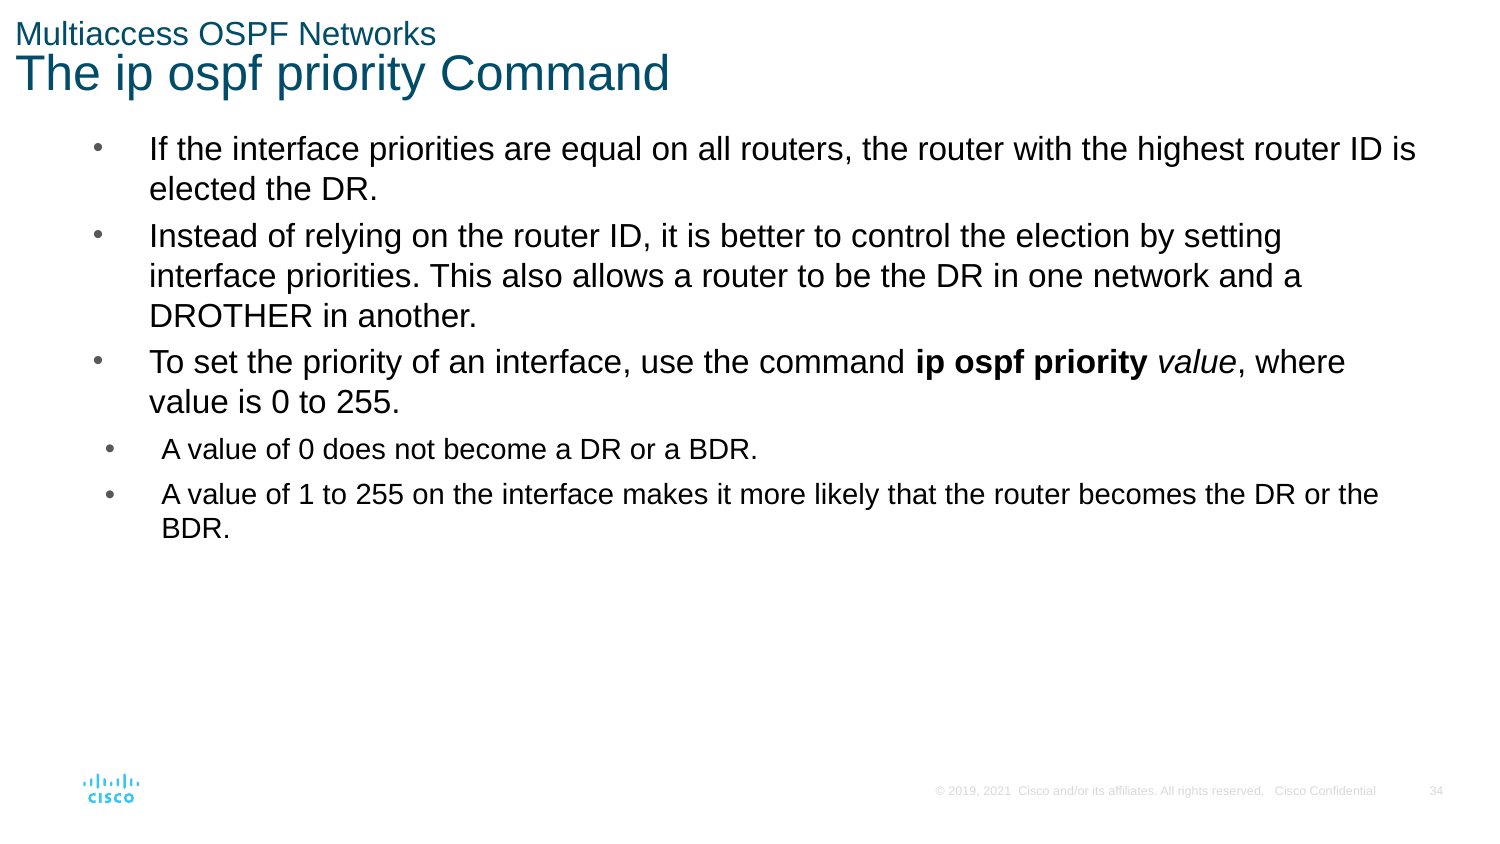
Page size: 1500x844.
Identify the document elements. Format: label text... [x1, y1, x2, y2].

list If the interface priorities are equal on all routers, the router with the highest router ID is elected the DR. Instead of relying on the router ID, it is better to control the election by setting interface priorities. This also allows a router to be the DR in one network and a DROTHER in another. To set the priority of an interface, use the command ip ospf priority value, where value is 0 to 255. A value of 0 does not become a DR or a BDR. A value of 1 to 255 on the interface makes it more likely that the router becomes the DR or the BDR. [77, 120, 1437, 726]
title Multiaccess OSPF Networks The ip ospf priority Command [0, 0, 1369, 121]
